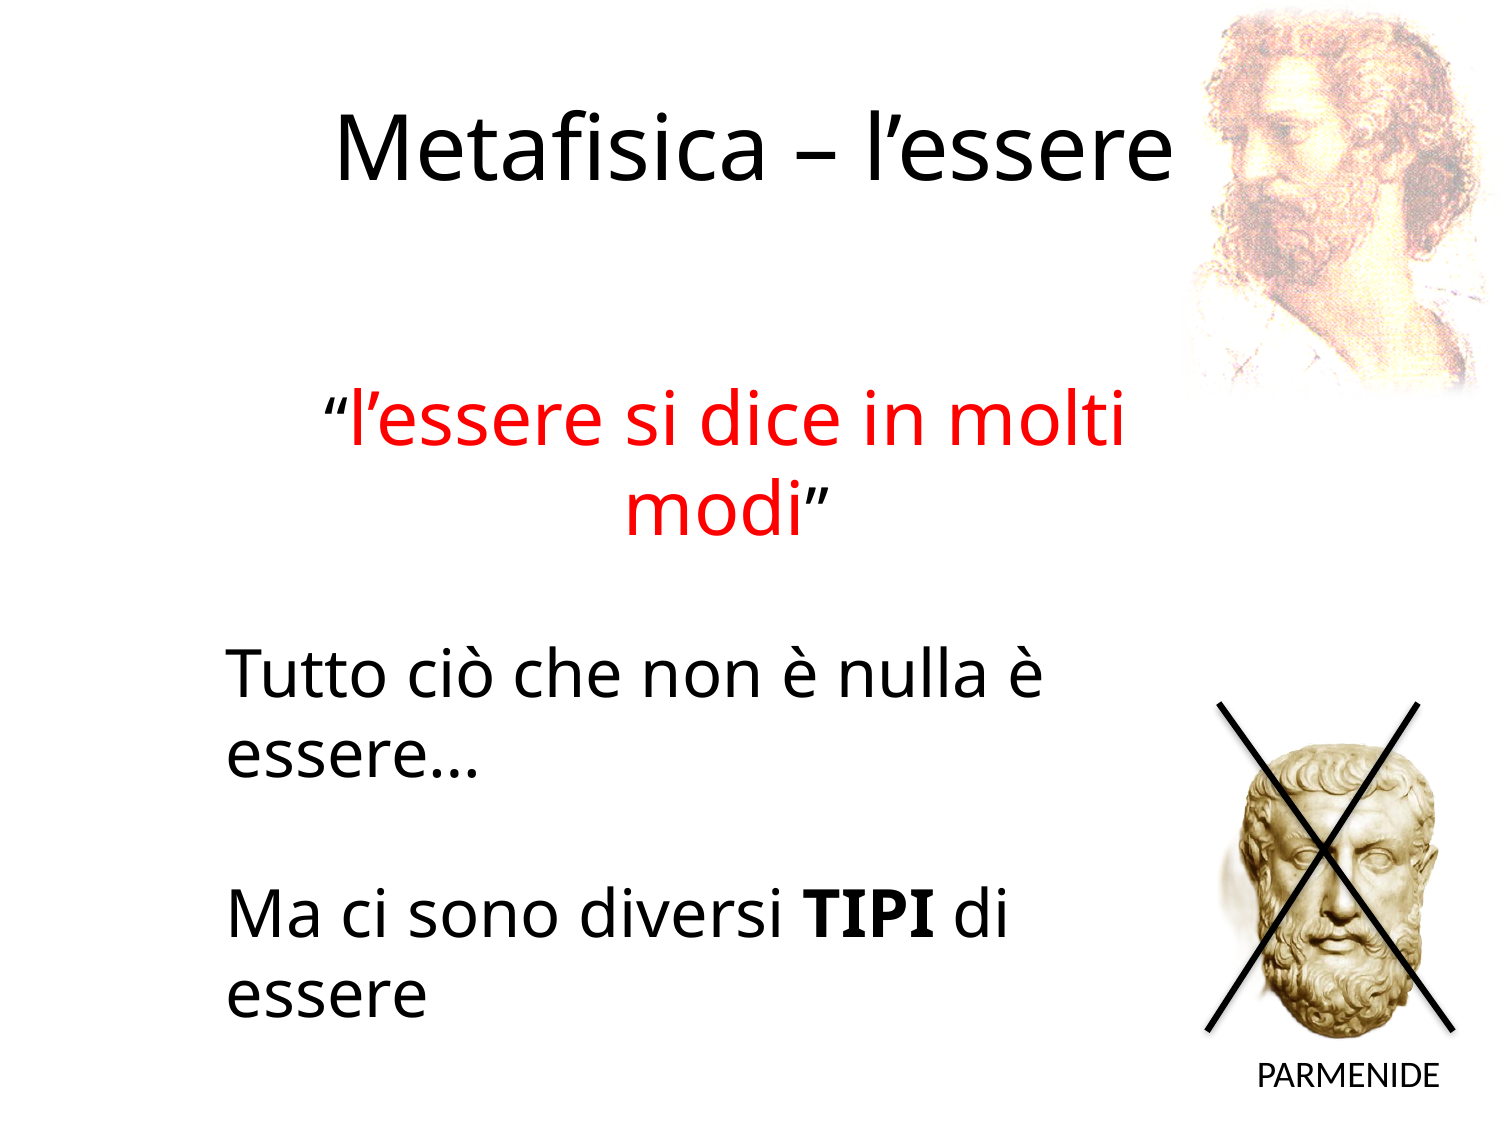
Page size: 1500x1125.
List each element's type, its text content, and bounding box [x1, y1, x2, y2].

text_box PARMENIDE [1242, 1042, 1489, 1103]
title Metafisica – l’essere [117, 23, 1175, 265]
picture [1206, 985, 1445, 1049]
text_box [1148, 761, 1477, 973]
text_box “l’essere si dice in molti modi” Tutto ciò che non è nulla è essere… Ma ci sono diversi TIPI di essere [210, 363, 1243, 1038]
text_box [1171, 749, 1500, 985]
picture [1181, 0, 1500, 399]
picture [1206, 737, 1445, 749]
